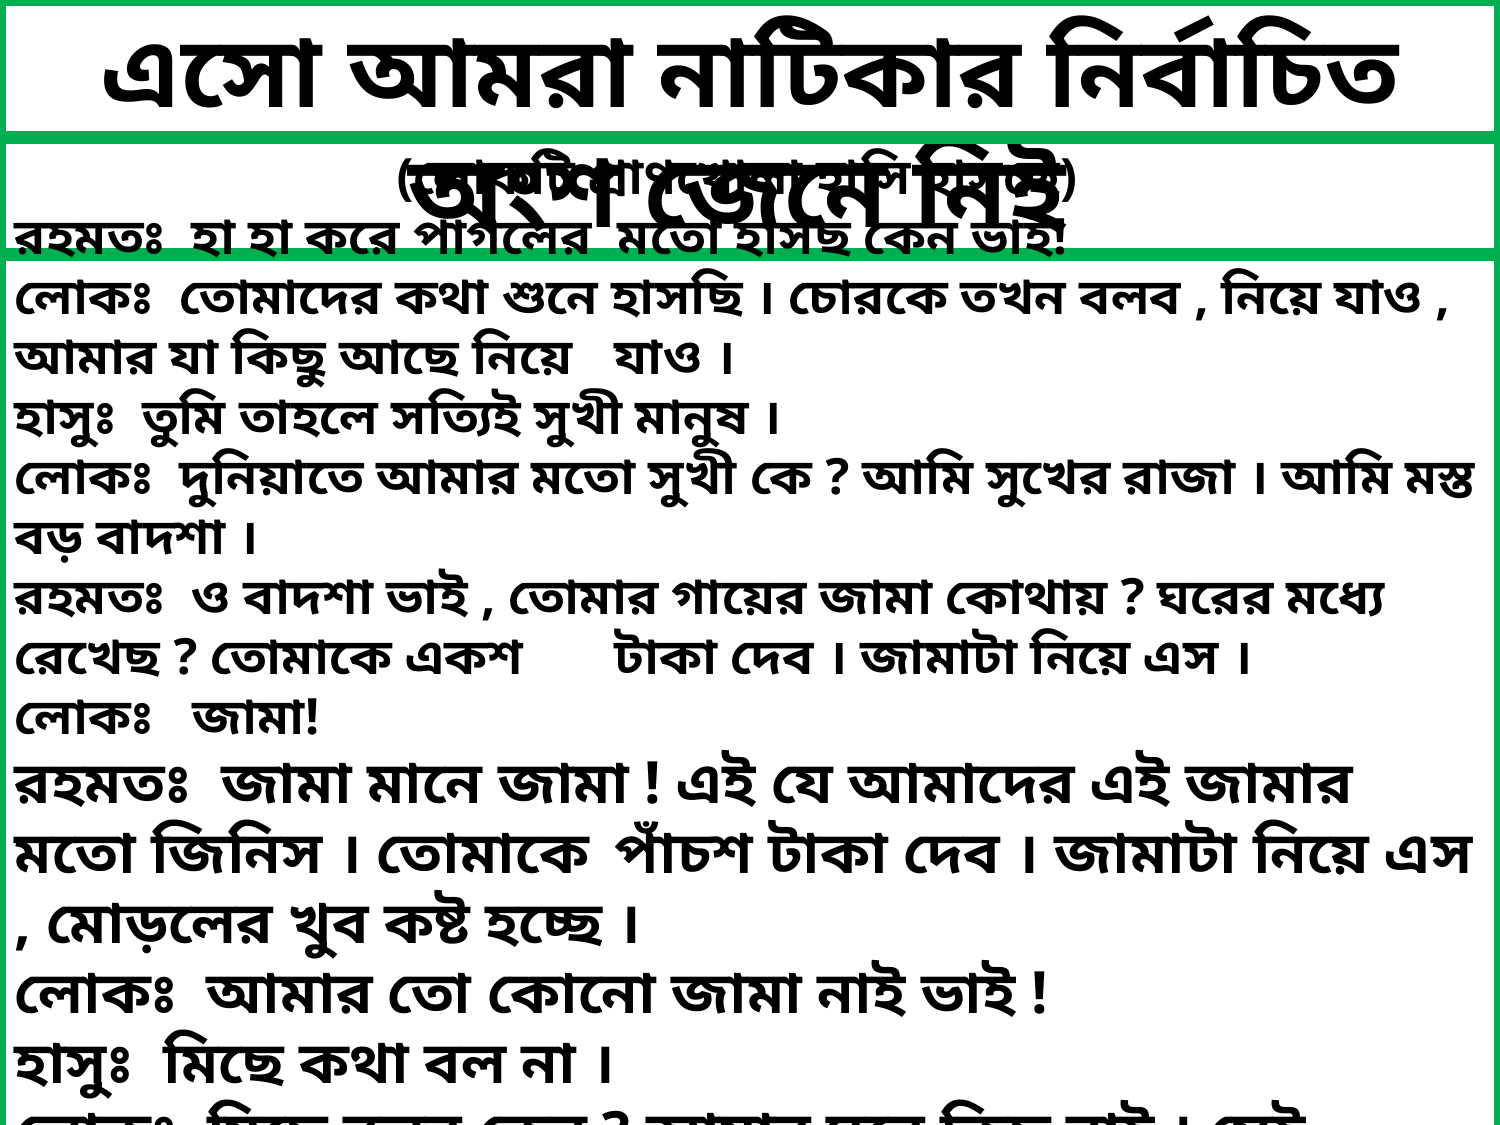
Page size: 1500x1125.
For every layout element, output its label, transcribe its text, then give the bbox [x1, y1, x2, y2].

text_box (লোকটি প্রাণখোলা হাসি হাসছে) রহমতঃ হা হা করে পাগলের মতো হাসছ কেন ভাই! লোকঃ তোমাদের কথা শুনে হাসছি । চোরকে তখন বলব , নিয়ে যাও , আমার যা কিছু আছে নিয়ে যাও । হাসুঃ তুমি তাহলে সত্যিই সুখী মানুষ । লোকঃ দুনিয়াতে আমার মতো সুখী কে ? আমি সুখের রাজা । আমি মস্ত বড় বাদশা । রহমতঃ ও বাদশা ভাই , তোমার গায়ের জামা কোথায় ? ঘরের মধ্যে রেখেছ ? তোমাকে একশ টাকা দেব । জামাটা নিয়ে এস । লোকঃ জামা! রহমতঃ জামা মানে জামা ! এই যে আমাদের এই জামার মতো জিনিস । তোমাকে পাঁচশ টাকা দেব । জামাটা নিয়ে এস , মোড়লের খুব কষ্ট হচ্ছে । লোকঃ আমার তো কোনো জামা নাই ভাই ! হাসুঃ মিছে কথা বল না । লোকঃ মিছে বলব কেন ? আমার ঘরে কিছু নাই । সেই জন্যেই তো আমি সুখী মানুষ । [0, 137, 1500, 1125]
text_box এসো আমরা নাটিকার নির্বাচিত অংশ জেনে নিই [0, 0, 1500, 137]
